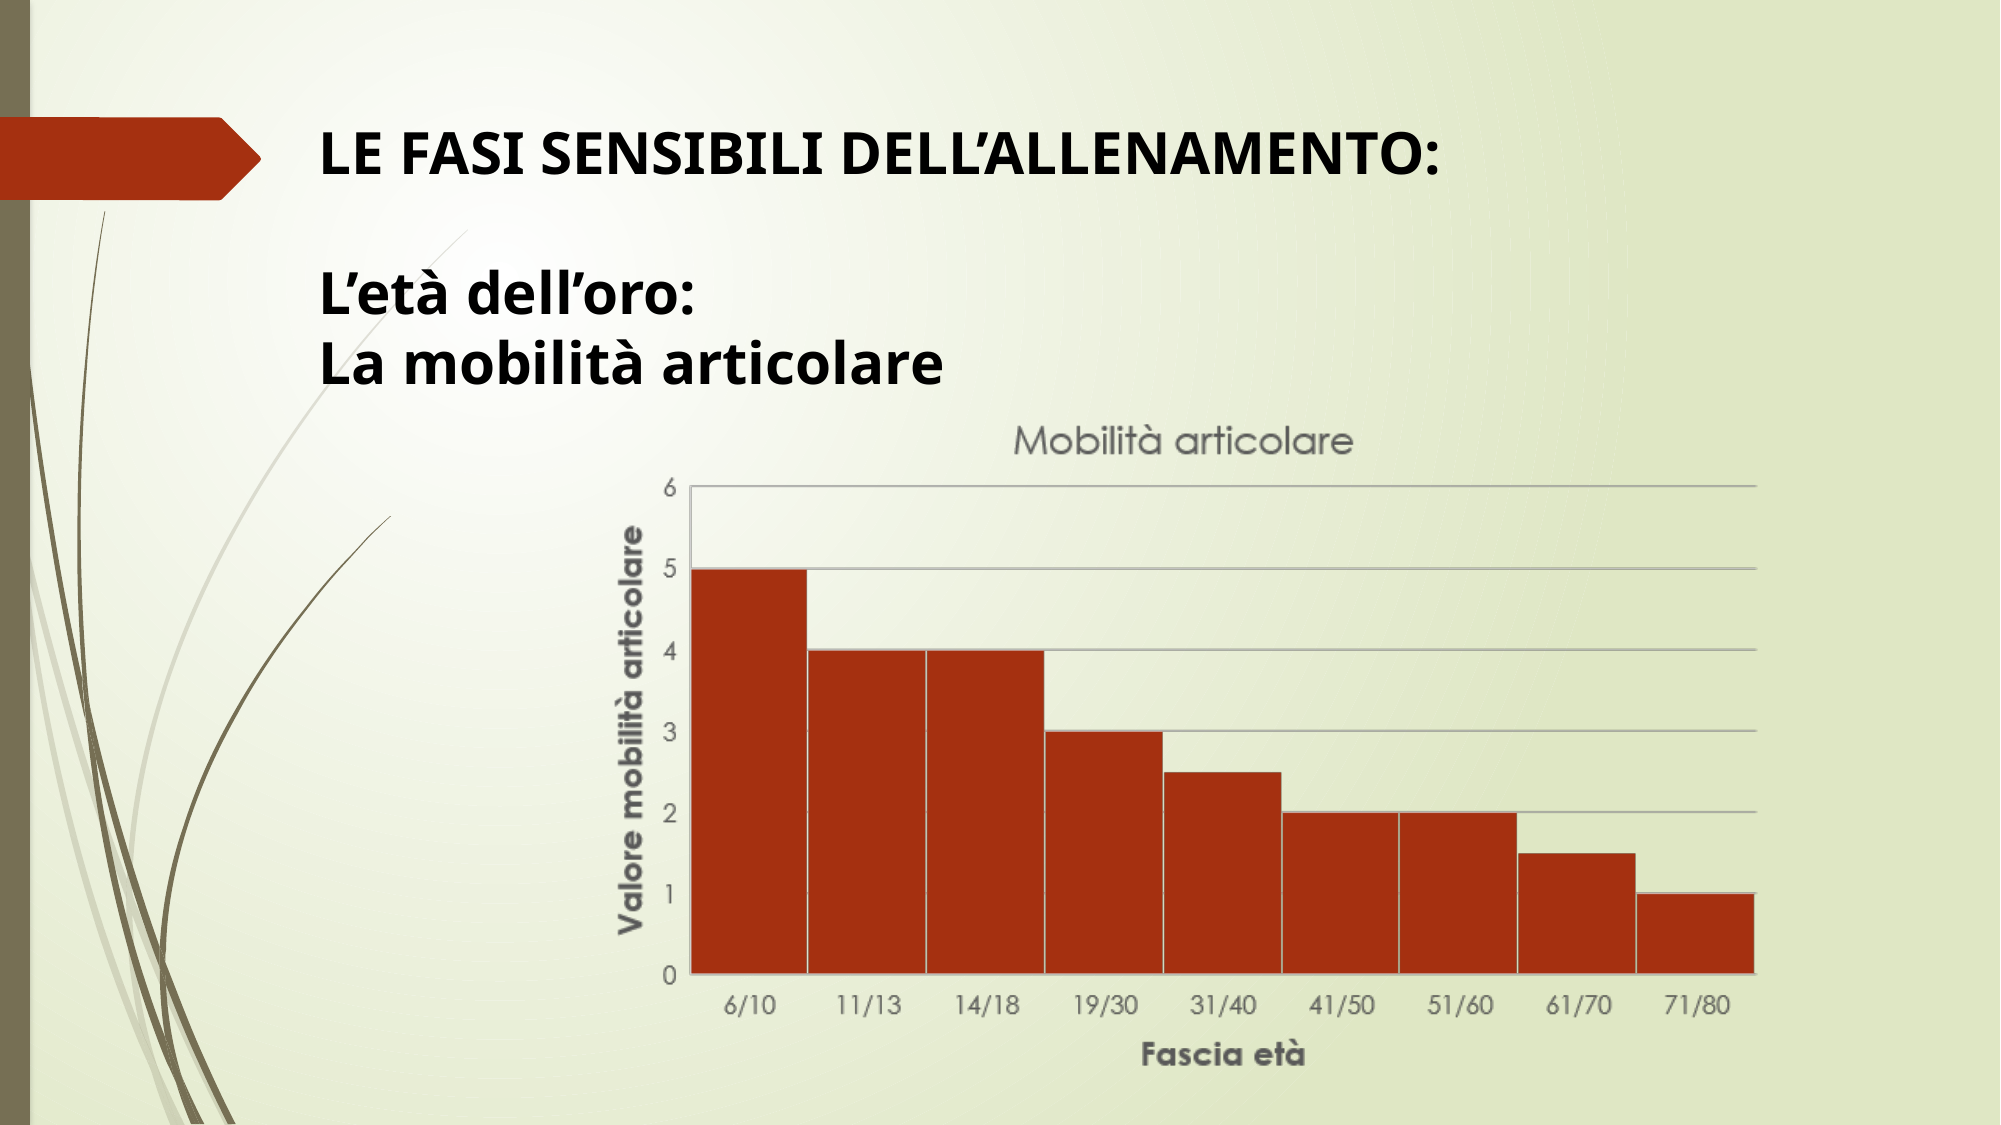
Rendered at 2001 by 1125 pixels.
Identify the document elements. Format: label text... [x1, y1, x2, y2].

text_box LE FASI SENSIBILI DELL’ALLENAMENTO: L’età dell’oro: La mobilità articolare [303, 108, 1457, 404]
picture [598, 406, 1773, 1086]
